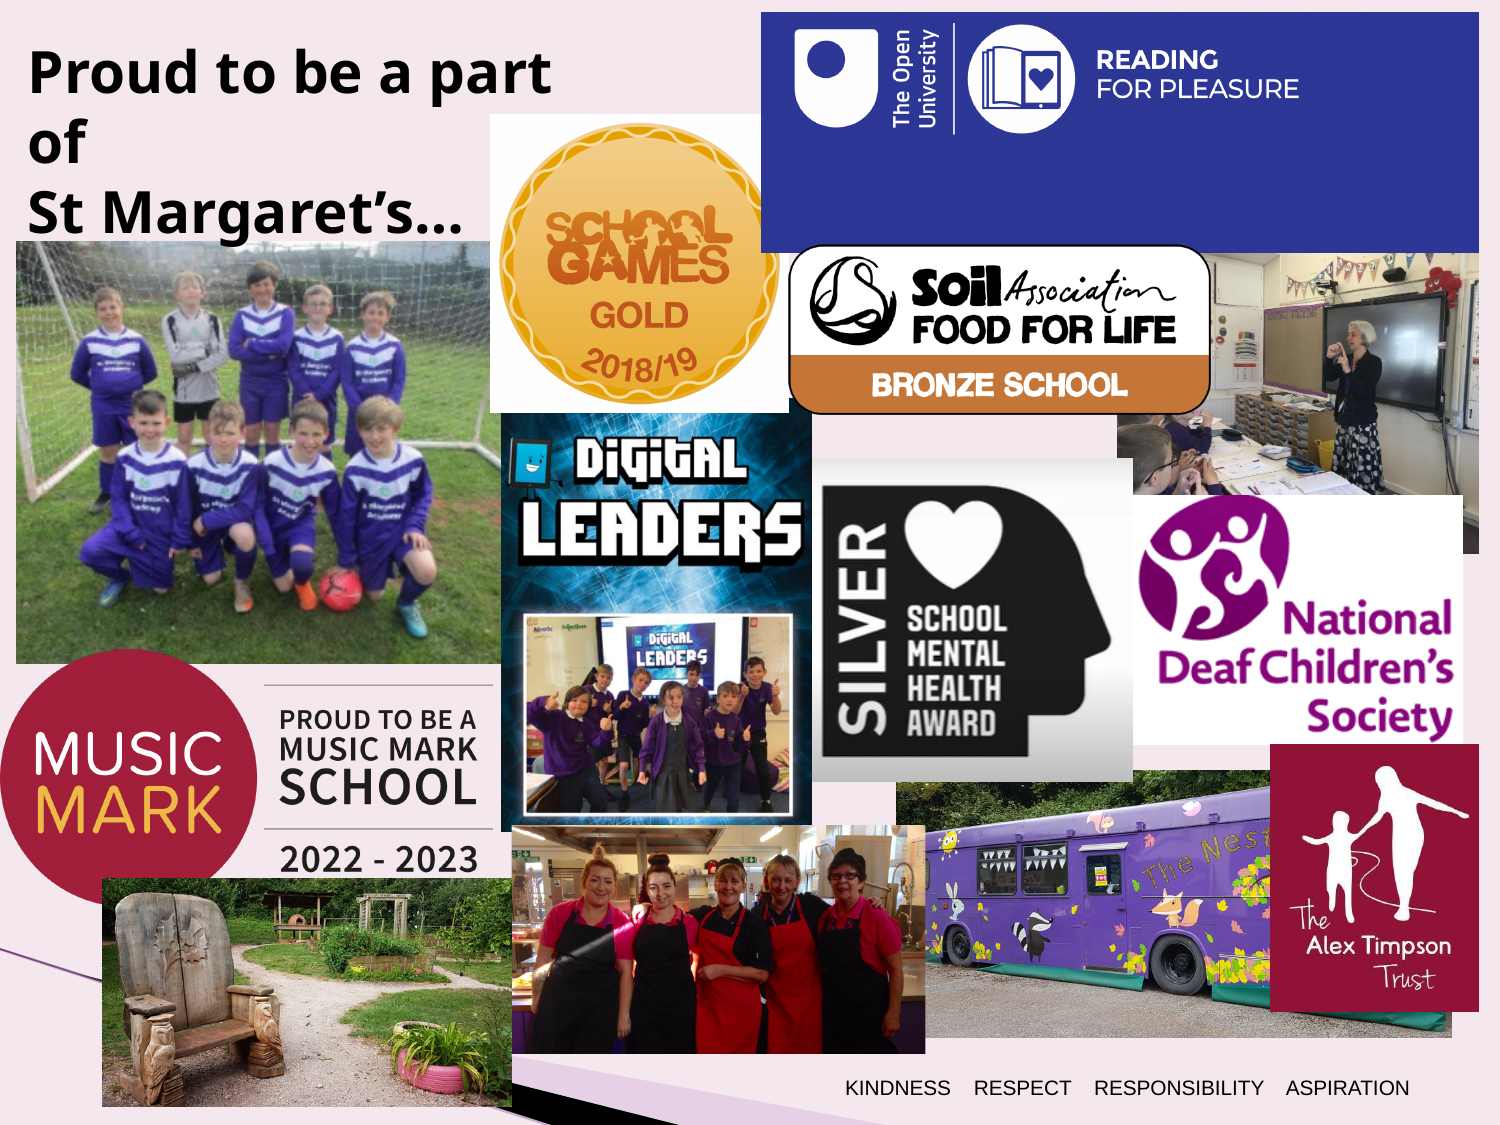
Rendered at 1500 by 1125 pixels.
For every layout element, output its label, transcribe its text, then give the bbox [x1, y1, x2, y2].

text_box KINDNESS RESPECT RESPONSIBILITY ASPIRATION [661, 1046, 1425, 1107]
text_box Proud to be a part of St Margaret’s… [12, 27, 628, 244]
picture [0, 12, 1479, 1125]
